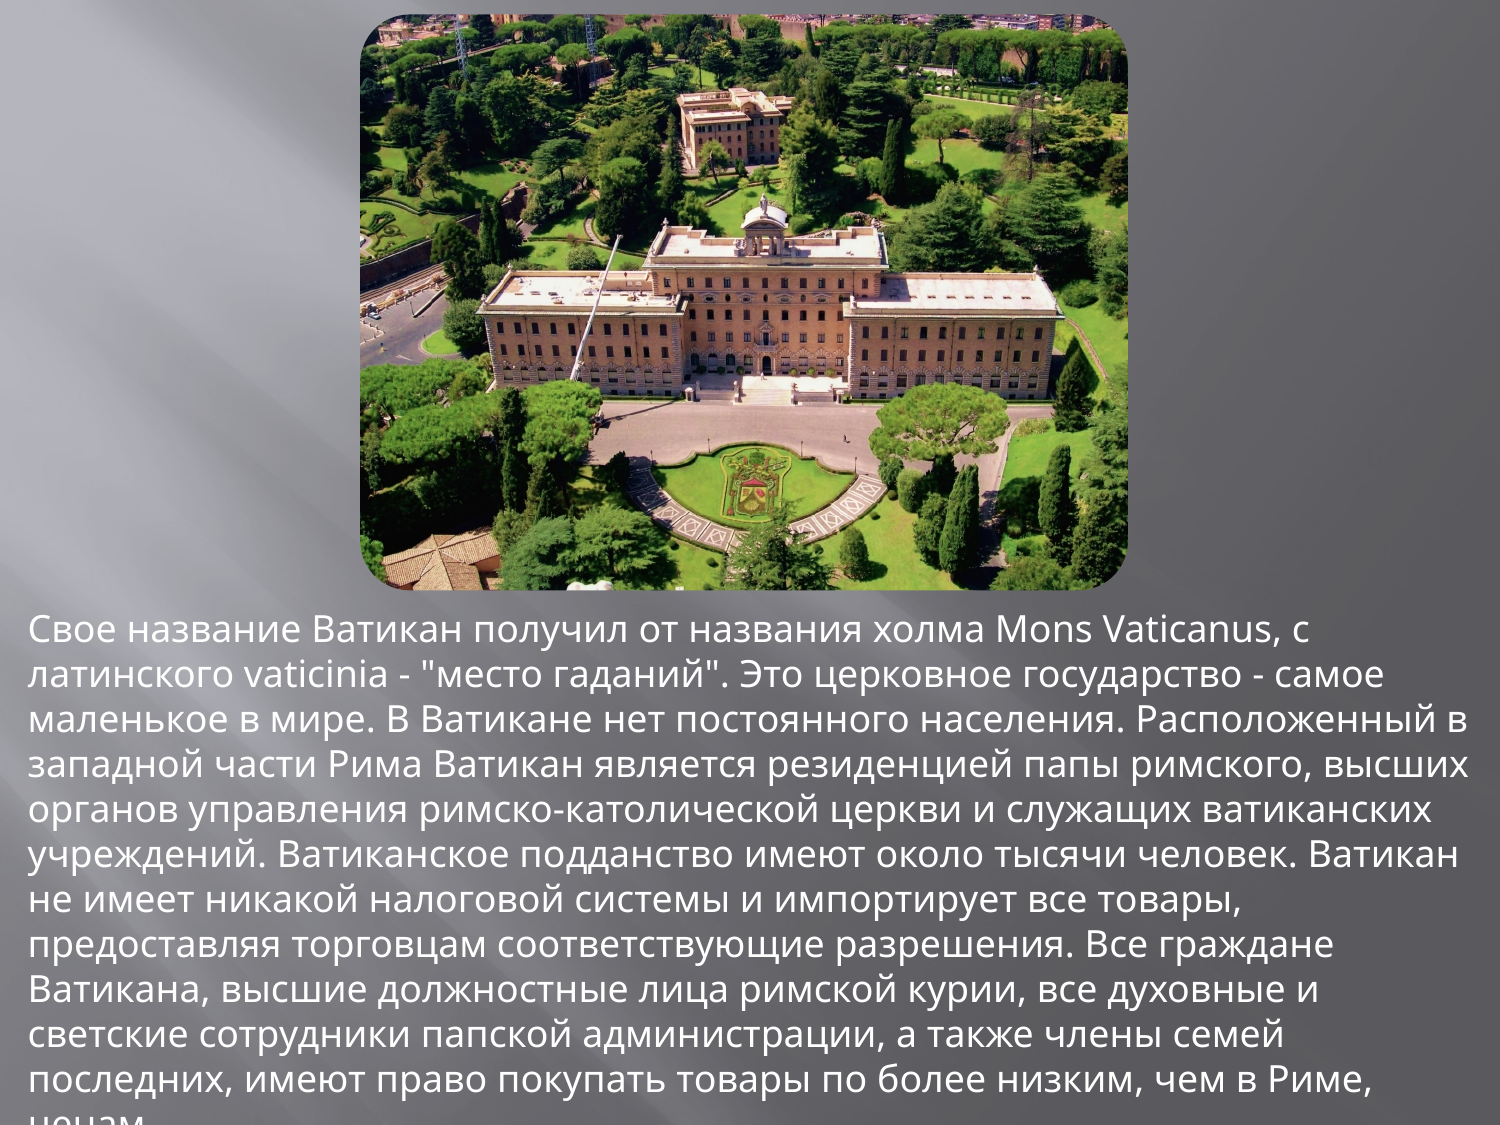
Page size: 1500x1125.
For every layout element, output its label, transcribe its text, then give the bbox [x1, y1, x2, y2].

picture [359, 14, 1129, 591]
text_box Свое название Ватикан получил от названия холма Mons Vaticanus, с латинского vaticinia - "место гаданий". Это церковное государство - самое маленькое в мире. В Ватикане нет постоянного населения. Расположенный в западной части Рима Ватикан является резиденцией папы римского, высших органов управления римско-католической церкви и служащих ватиканских учреждений. Ватиканское подданство имеют около тысячи человек. Ватикан не имеет никакой налоговой системы и импортирует все товары, предоставляя торговцам соответствующие разрешения. Все граждане Ватикана, высшие должностные лица римской курии, все духовные и светские сотрудники папской администрации, а также члены семей последних, имеют право покупать товары по более низким, чем в Риме, ценам. [12, 597, 1496, 1125]
